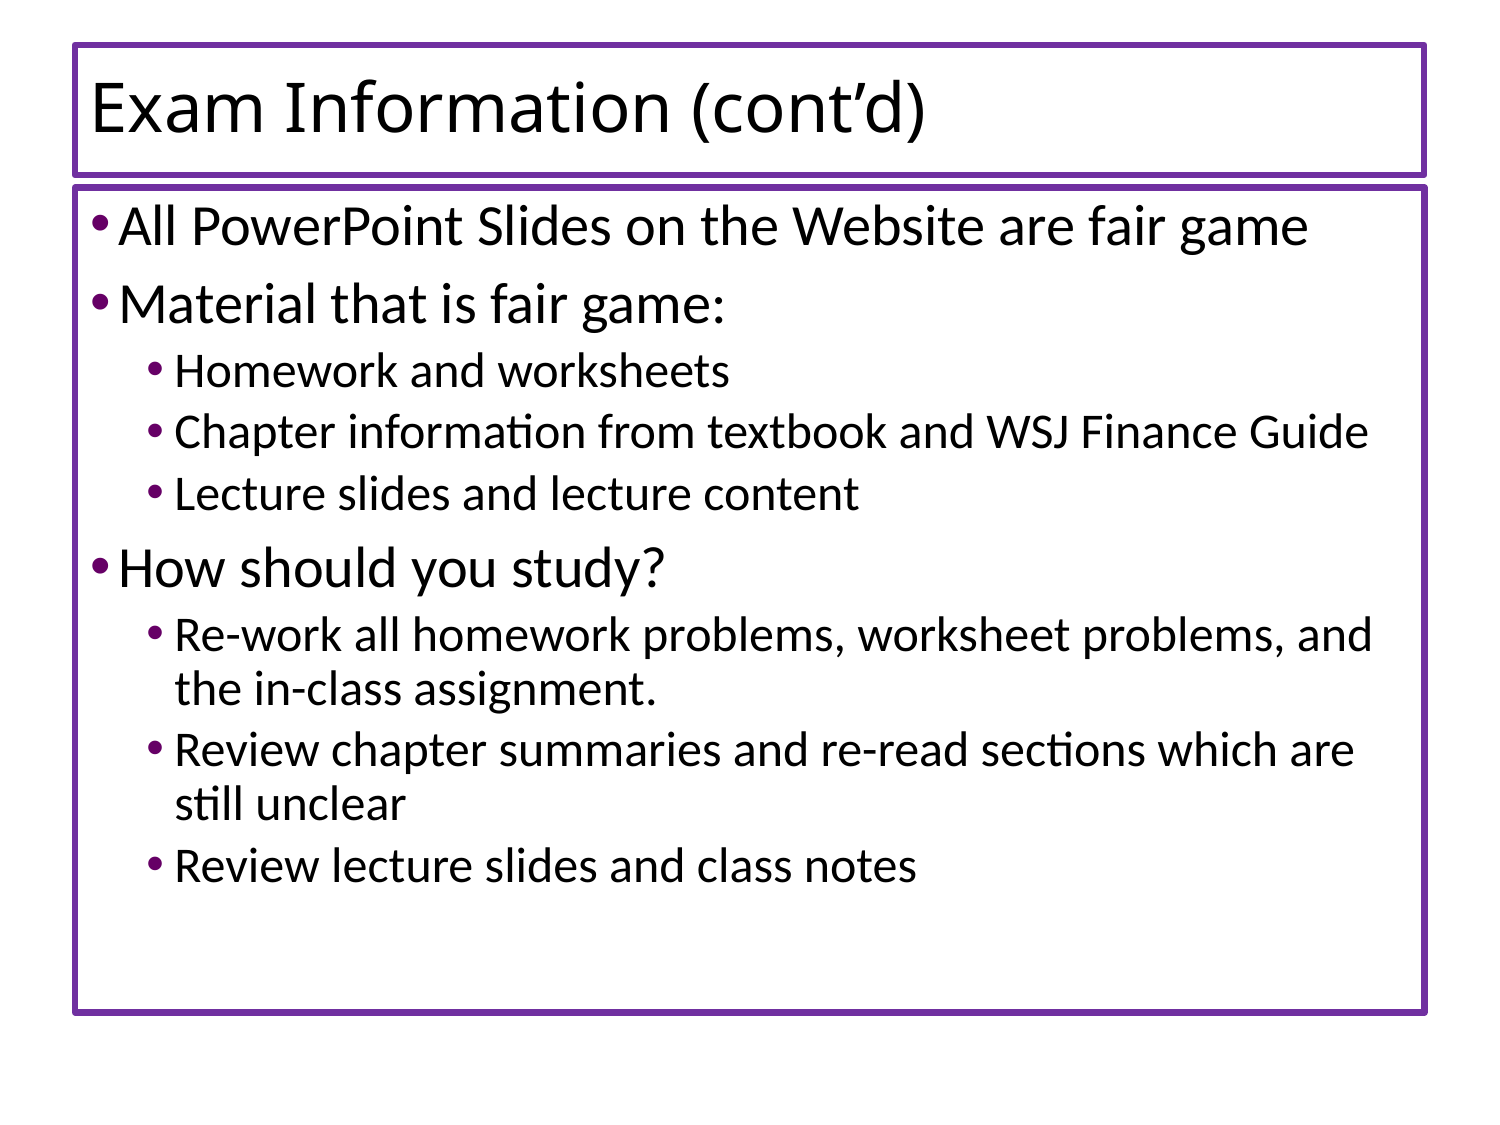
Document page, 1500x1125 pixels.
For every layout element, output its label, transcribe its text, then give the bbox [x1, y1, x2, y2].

list All PowerPoint Slides on the Website are fair game Material that is fair game: Homework and worksheets Chapter information from textbook and WSJ Finance Guide Lecture slides and lecture content How should you study? Re-work all homework problems, worksheet problems, and the in-class assignment. Review chapter summaries and re-read sections which are still unclear Review lecture slides and class notes [72, 184, 1428, 1016]
title Exam Information (cont’d) [72, 42, 1427, 178]
